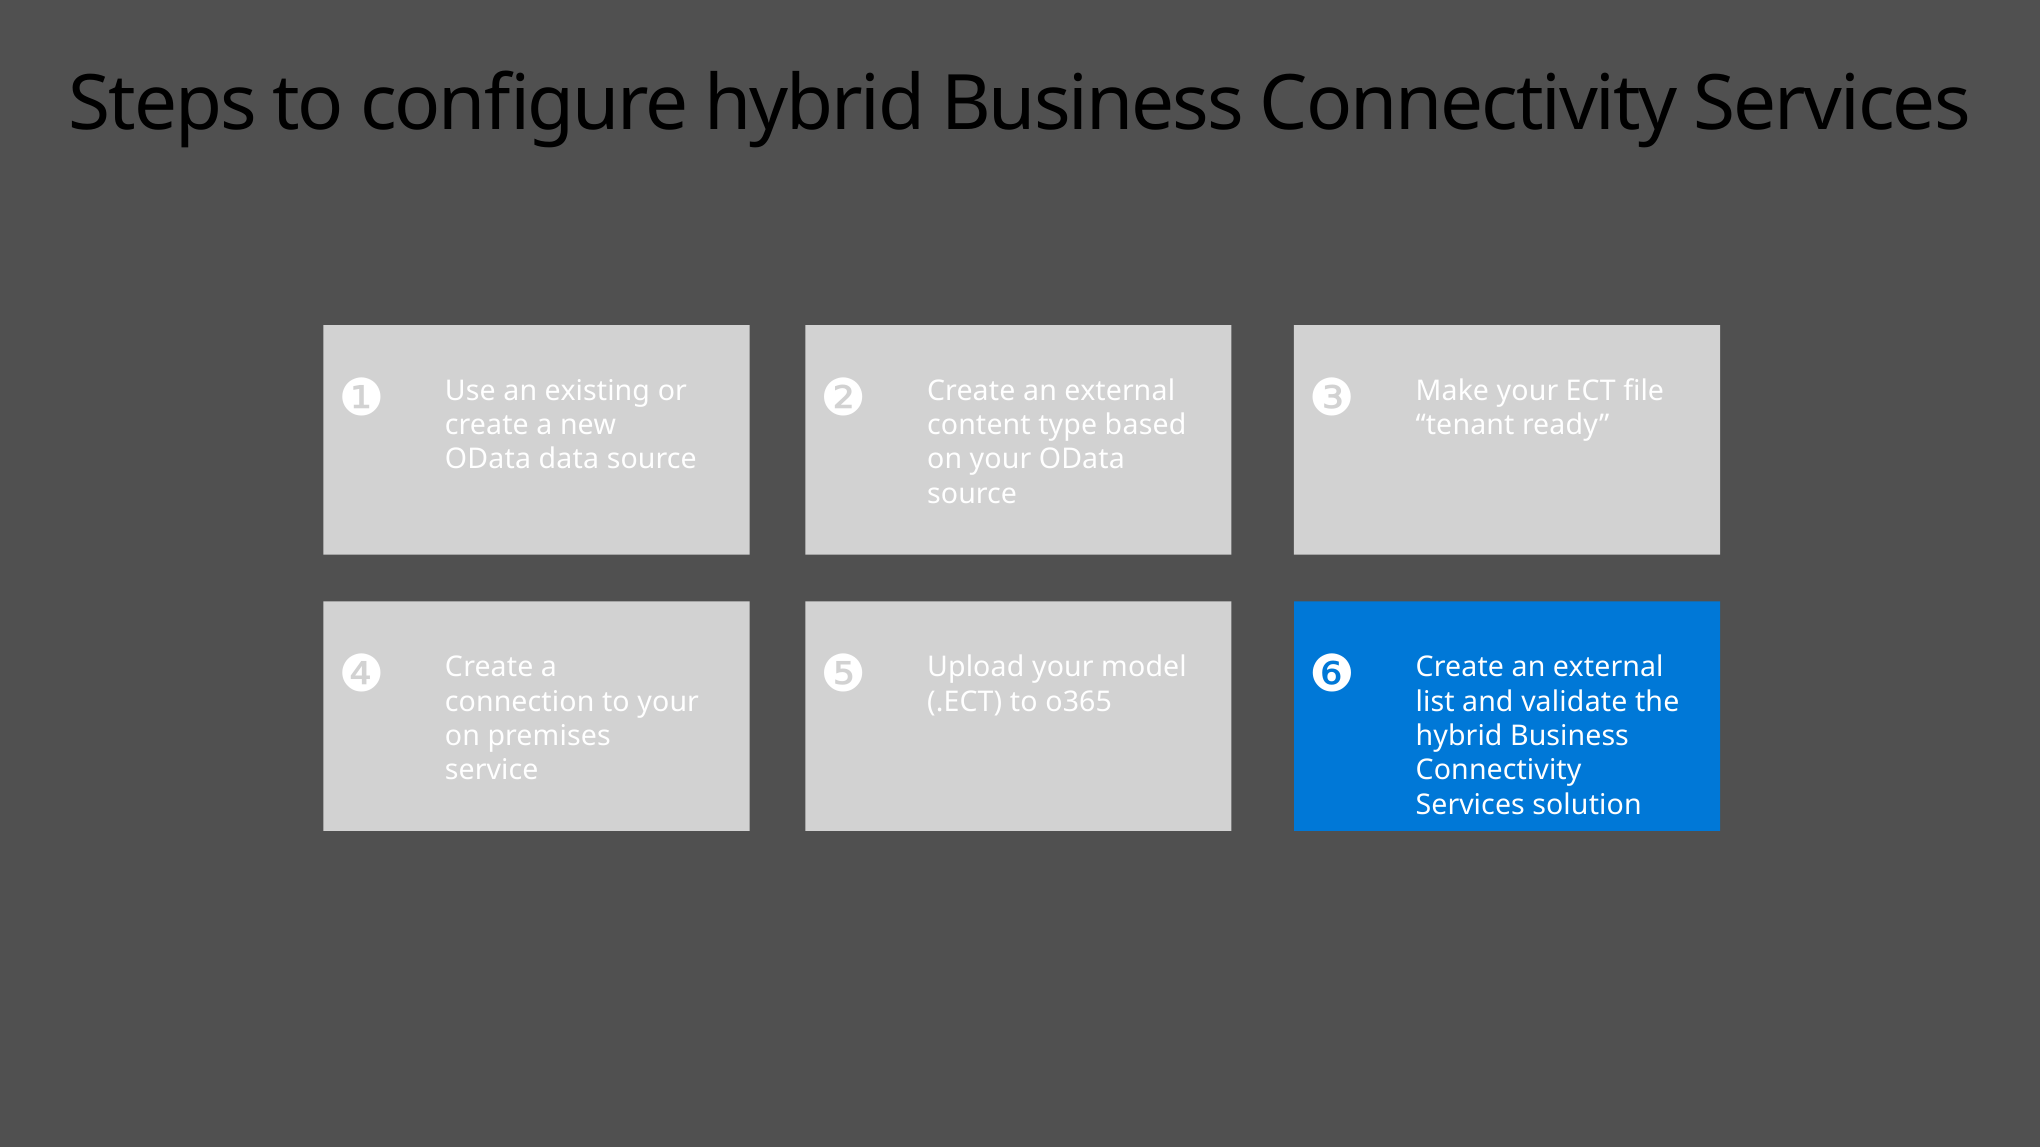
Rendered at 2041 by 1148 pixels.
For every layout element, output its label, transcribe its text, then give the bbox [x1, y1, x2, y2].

text_box Create an external content type based on your OData source [820, 364, 1207, 517]
text_box [805, 325, 1232, 555]
text_box Create a connection to your on premises service [338, 640, 725, 793]
text_box ❹ [338, 640, 391, 702]
text_box Use an existing or create a new OData data source [338, 364, 725, 483]
title Steps to configure hybrid Business Connectivity Services [45, 48, 1996, 199]
text_box [323, 601, 750, 831]
text_box Create an external list and validate the hybrid Business Connectivity Services solution [1309, 640, 1696, 828]
text_box [1293, 325, 1721, 555]
text_box ❷ [820, 364, 873, 426]
text_box ❸ [1308, 364, 1361, 426]
text_box Upload your model (.ECT) to o365 [820, 640, 1207, 725]
text_box [805, 601, 1232, 831]
text_box [1294, 601, 1721, 831]
text_box Make your ECT file “tenant ready” [1308, 364, 1696, 448]
text_box [323, 325, 750, 555]
